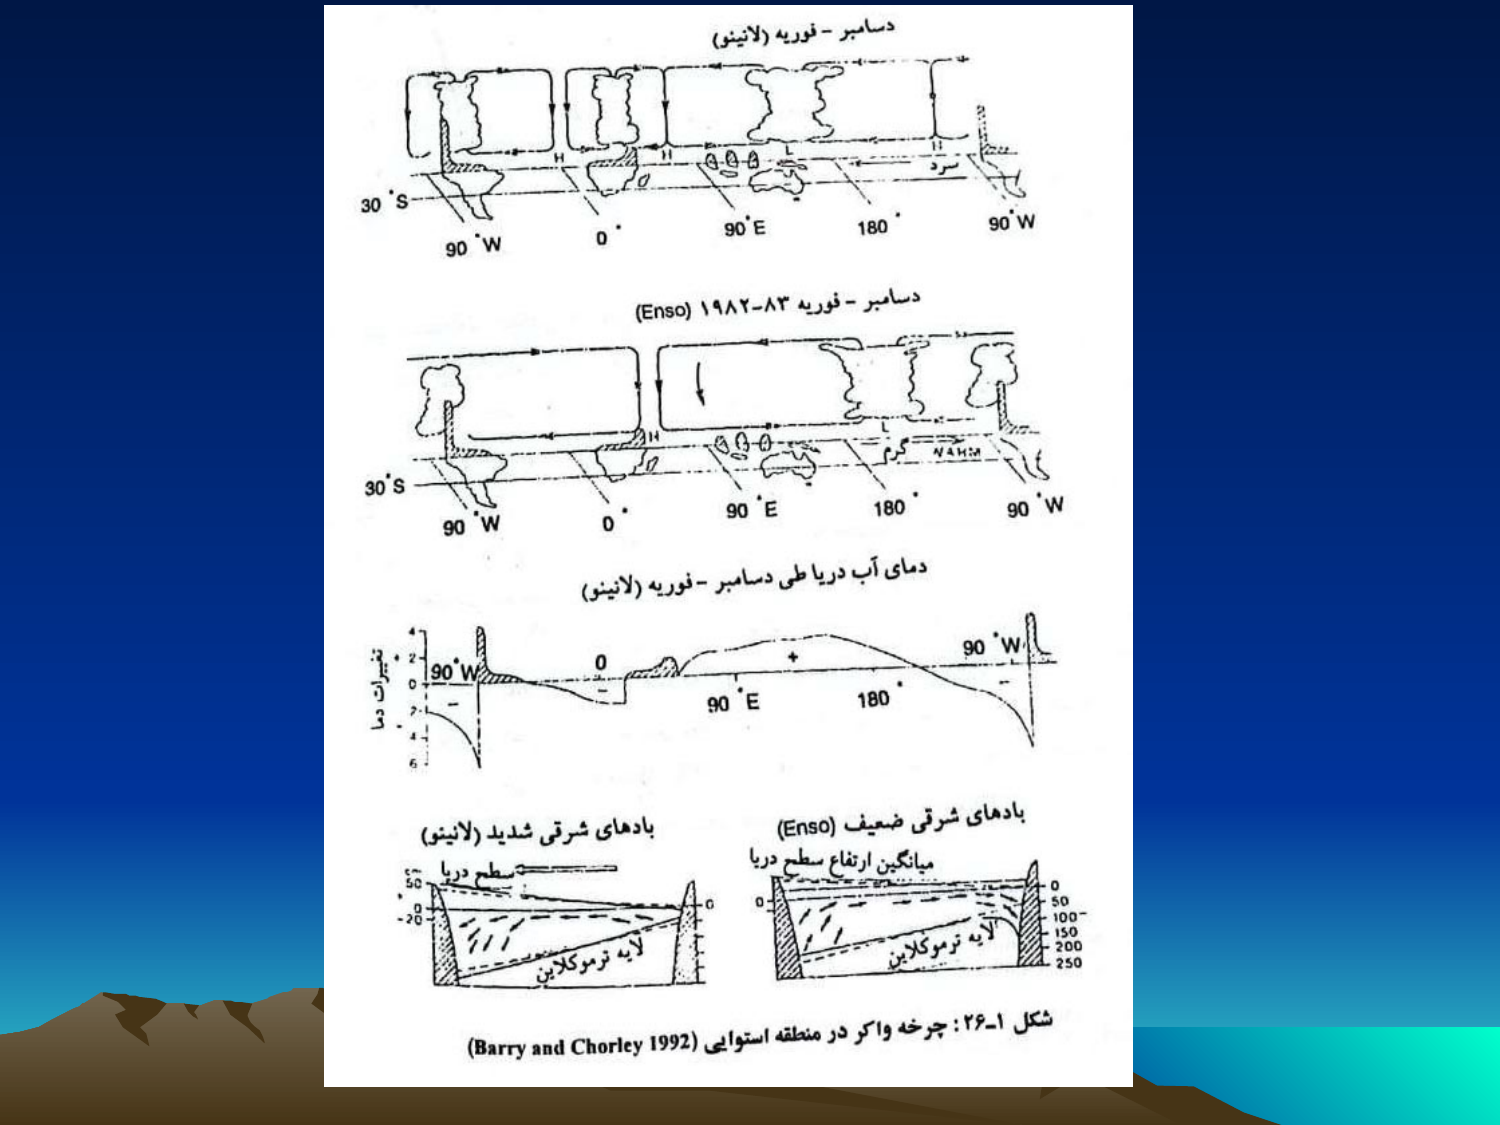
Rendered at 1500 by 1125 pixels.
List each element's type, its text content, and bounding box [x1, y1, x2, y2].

picture [324, 5, 1134, 1087]
slide_number 27 [1074, 1024, 1426, 1101]
